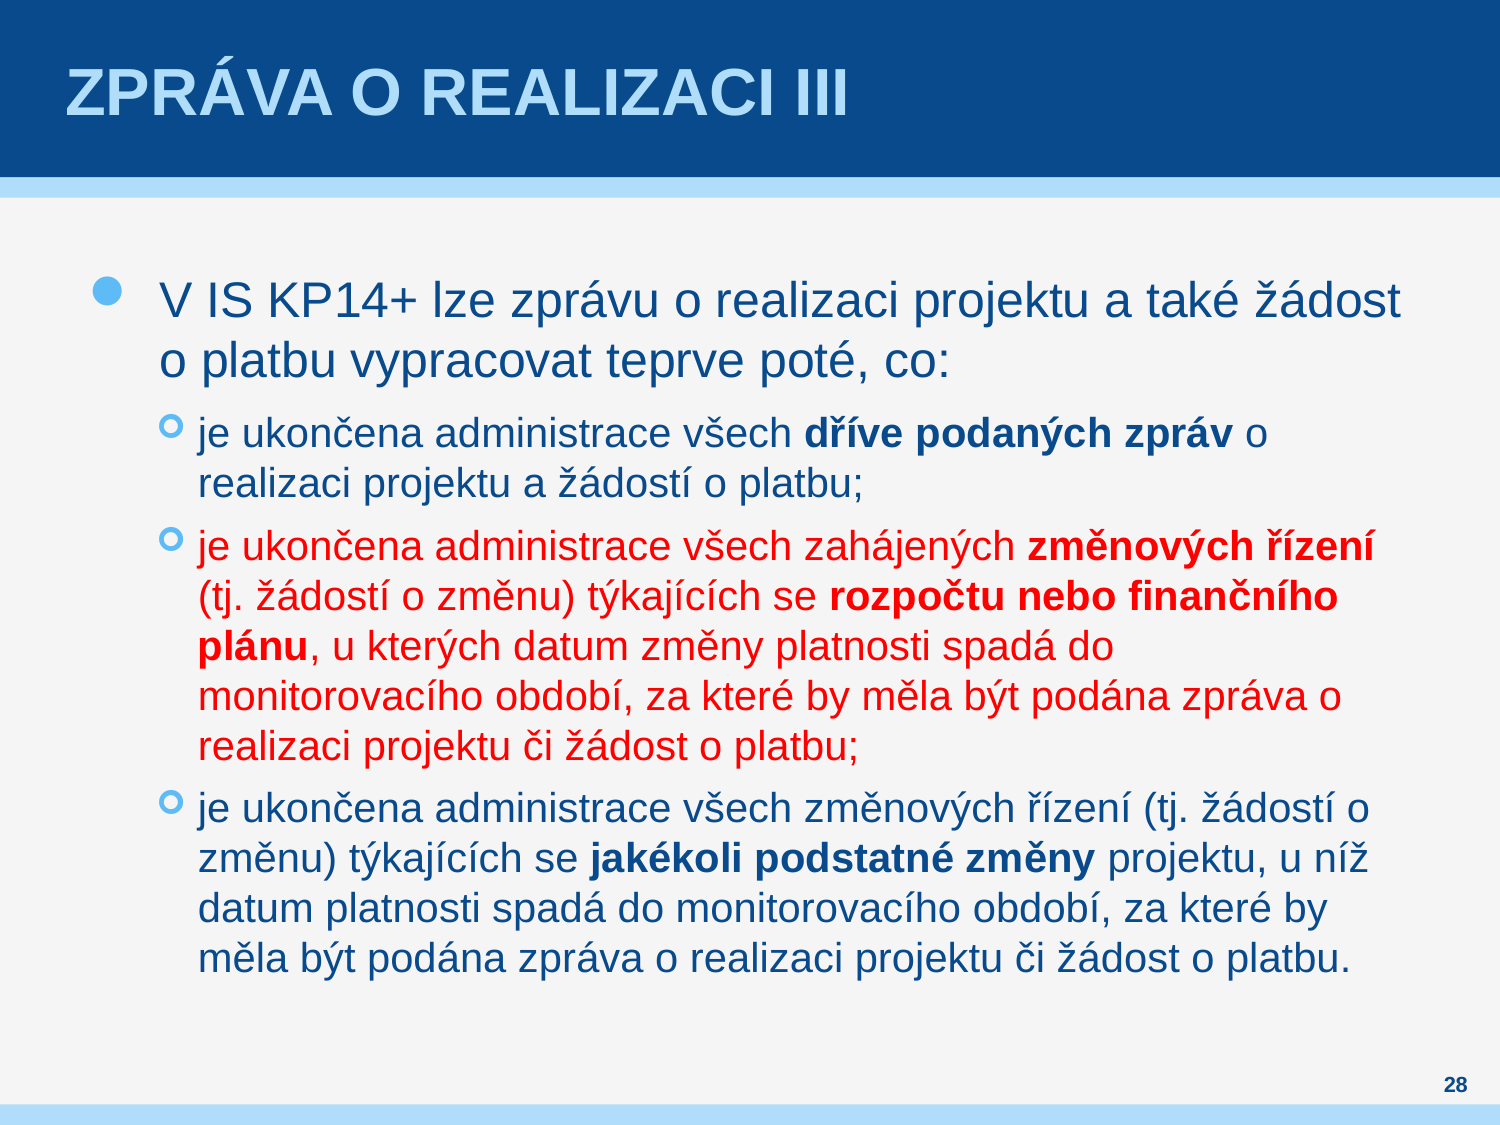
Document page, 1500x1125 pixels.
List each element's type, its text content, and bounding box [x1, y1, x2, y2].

list V IS KP14+ lze zprávu o realizaci projektu a také žádost o platbu vypracovat teprve poté, co: je ukončena administrace všech dříve podaných zpráv o realizaci projektu a žádostí o platbu; je ukončena administrace všech zahájených změnových řízení (tj. žádostí o změnu) týkajících se rozpočtu nebo finančního plánu, u kterých datum změny platnosti spadá do monitorovacího období, za které by měla být podána zpráva o realizaci projektu či žádost o platbu; je ukončena administrace všech změnových řízení (tj. žádostí o změnu) týkajících se jakékoli podstatné změny projektu, u níž datum platnosti spadá do monitorovacího období, za které by měla být podána zpráva o realizaci projektu či žádost o platbu. [88, 267, 1412, 976]
title Zpráva o realizaci III [59, 0, 1441, 178]
slide_number 28 [1417, 1068, 1495, 1099]
